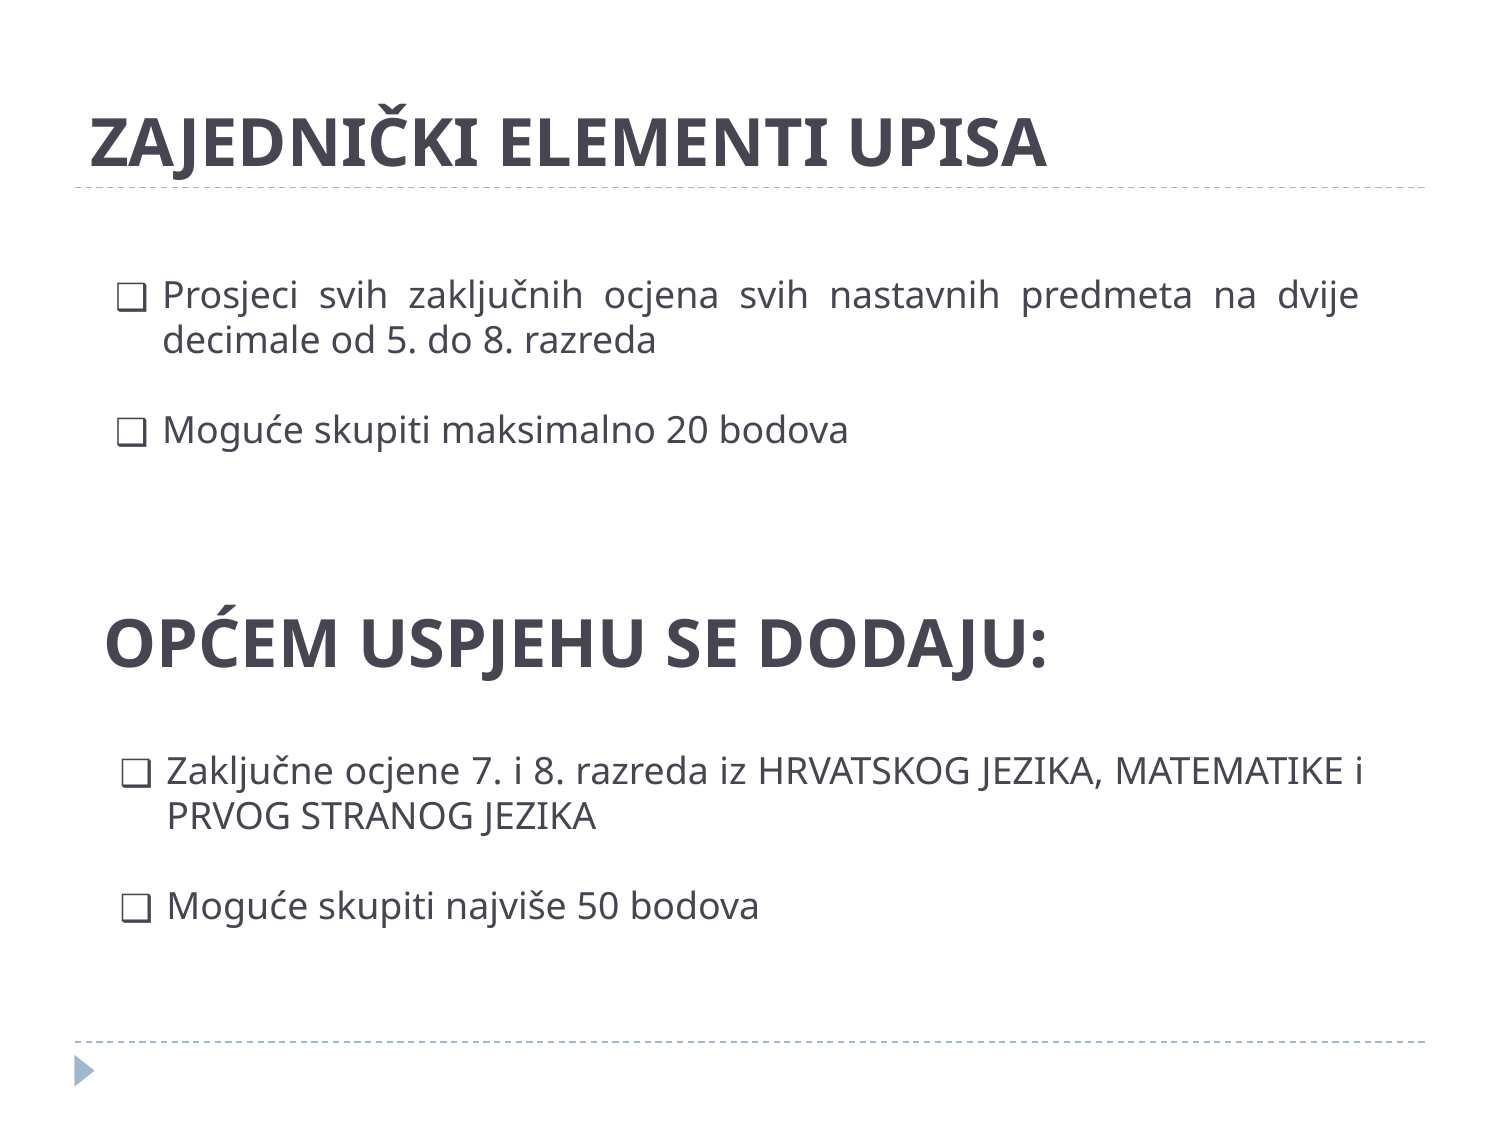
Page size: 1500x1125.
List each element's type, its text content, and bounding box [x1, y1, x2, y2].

title ZAJEDNIČKI ELEMENTI UPISA [75, 37, 1425, 188]
text_box Prosjeci svih zaključnih ocjena svih nastavnih predmeta na dvije decimale od 5. do 8. razreda Moguće skupiti maksimalno 20 bodova [100, 263, 1376, 538]
text_box OPĆEM USPJEHU SE DODAJU: [88, 538, 1439, 689]
text_box Zaključne ocjene 7. i 8. razreda iz HRVATSKOG JEZIKA, MATEMATIKE i PRVOG STRANOG JEZIKA Moguće skupiti najviše 50 bodova [104, 739, 1381, 1025]
